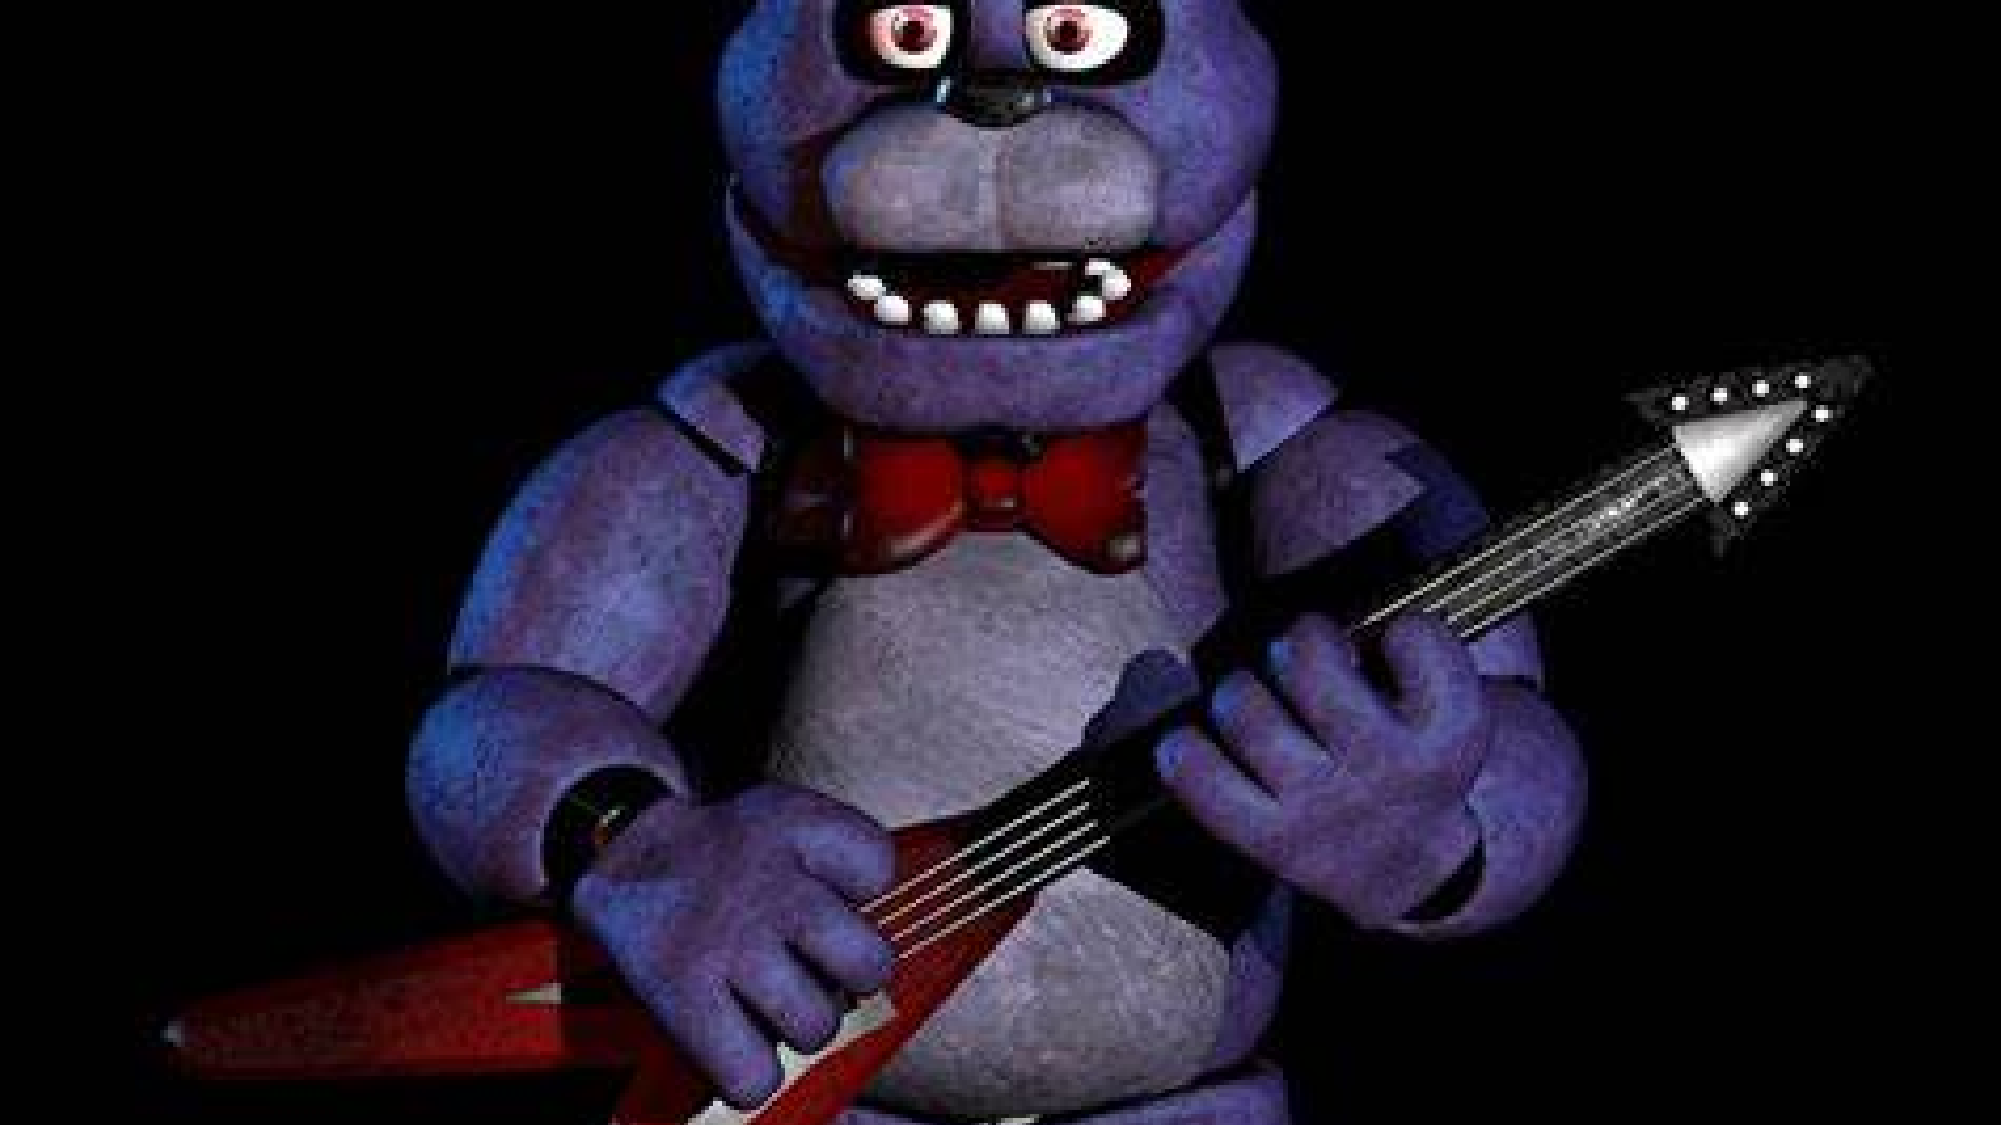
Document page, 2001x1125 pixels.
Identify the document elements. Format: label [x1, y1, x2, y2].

list [0, 0, 2000, 1125]
